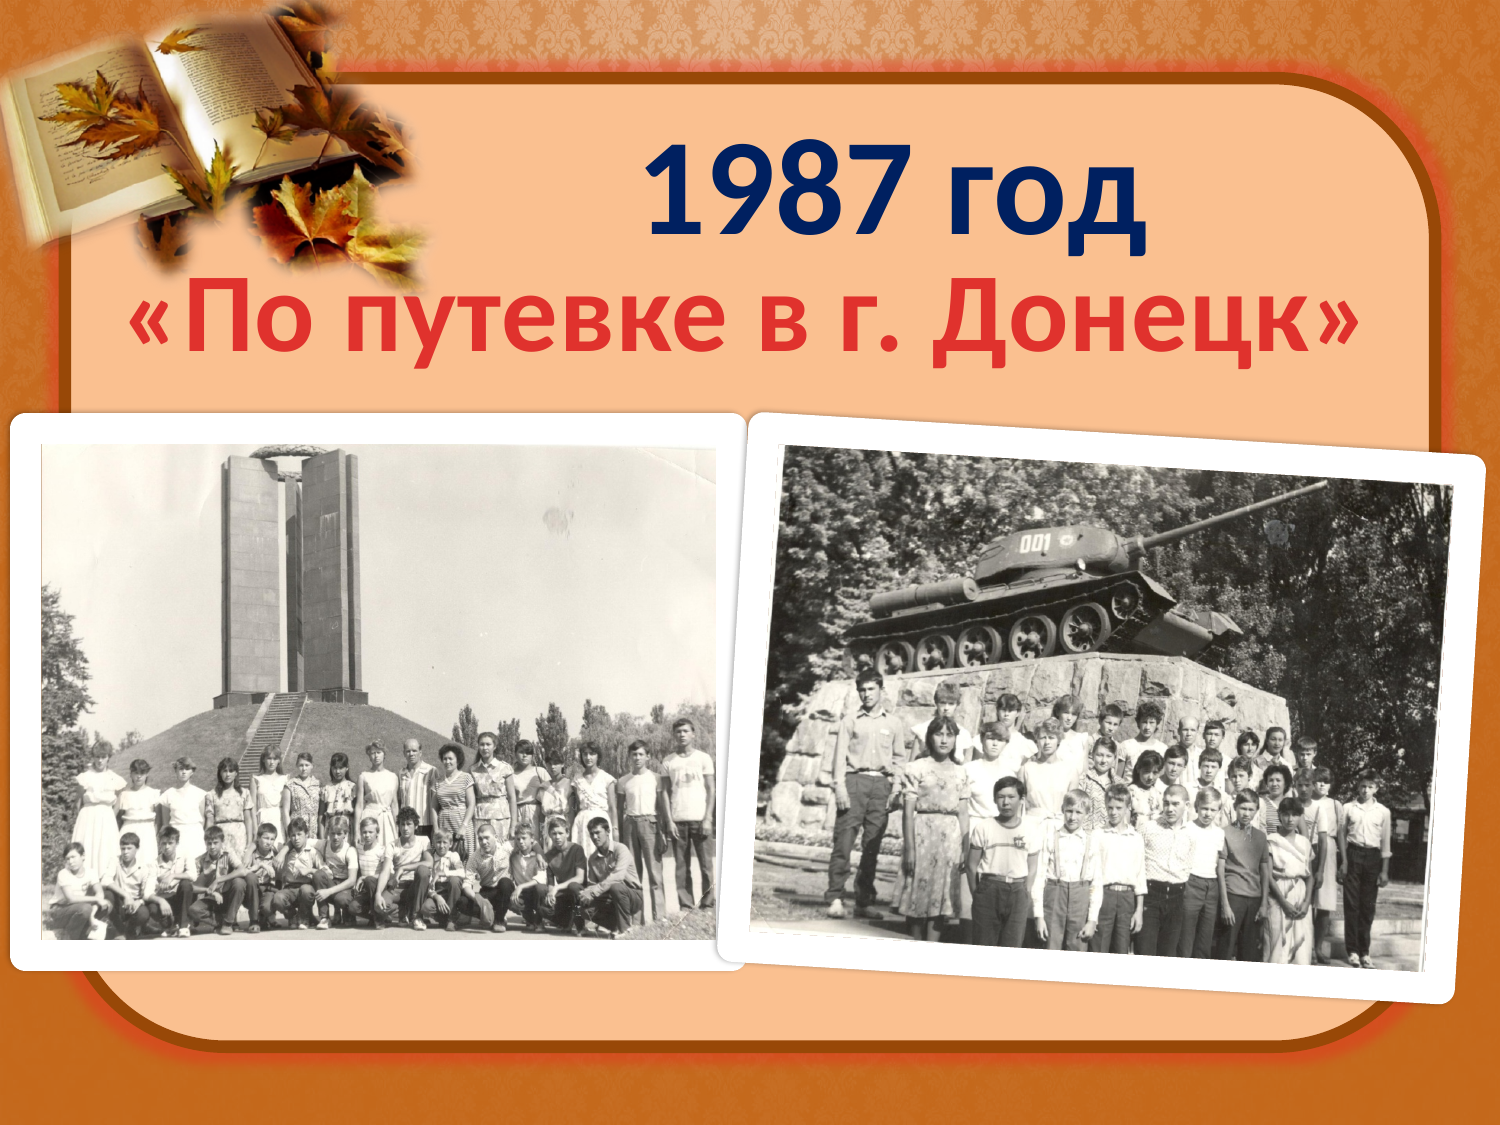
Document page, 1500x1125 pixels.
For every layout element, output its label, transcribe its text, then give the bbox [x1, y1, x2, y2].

text_box «По путевке в г. Донецк» [107, 231, 1389, 382]
picture [40, 444, 717, 941]
picture [0, 0, 455, 315]
text_box 1987 год [419, 90, 1365, 231]
picture [750, 445, 1453, 972]
